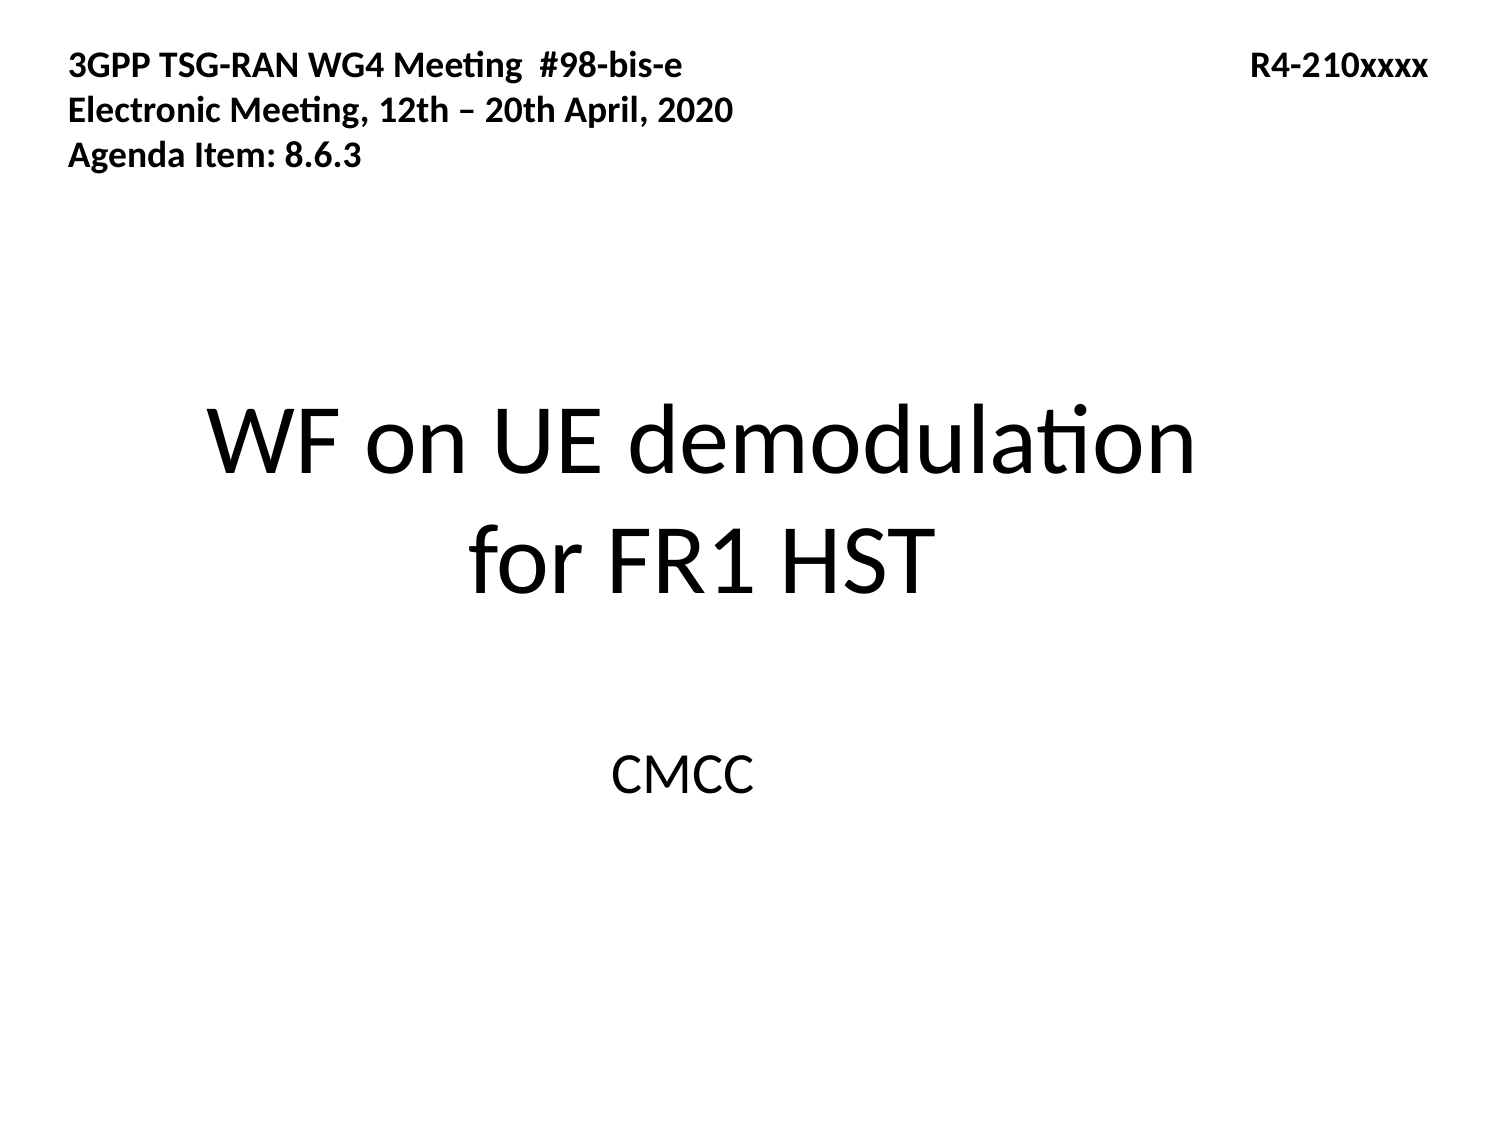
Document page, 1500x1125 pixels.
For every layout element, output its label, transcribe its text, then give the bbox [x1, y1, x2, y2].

text_box WF on UE demodulation for FR1 HST [123, 269, 1282, 719]
text_box 3GPP TSG-RAN WG4 Meeting #98-bis-e R4-210xxxx Electronic Meeting, 12th – 20th April, 2020 Agenda Item: 8.6.3 [53, 32, 1471, 183]
text_box CMCC [596, 727, 1110, 886]
